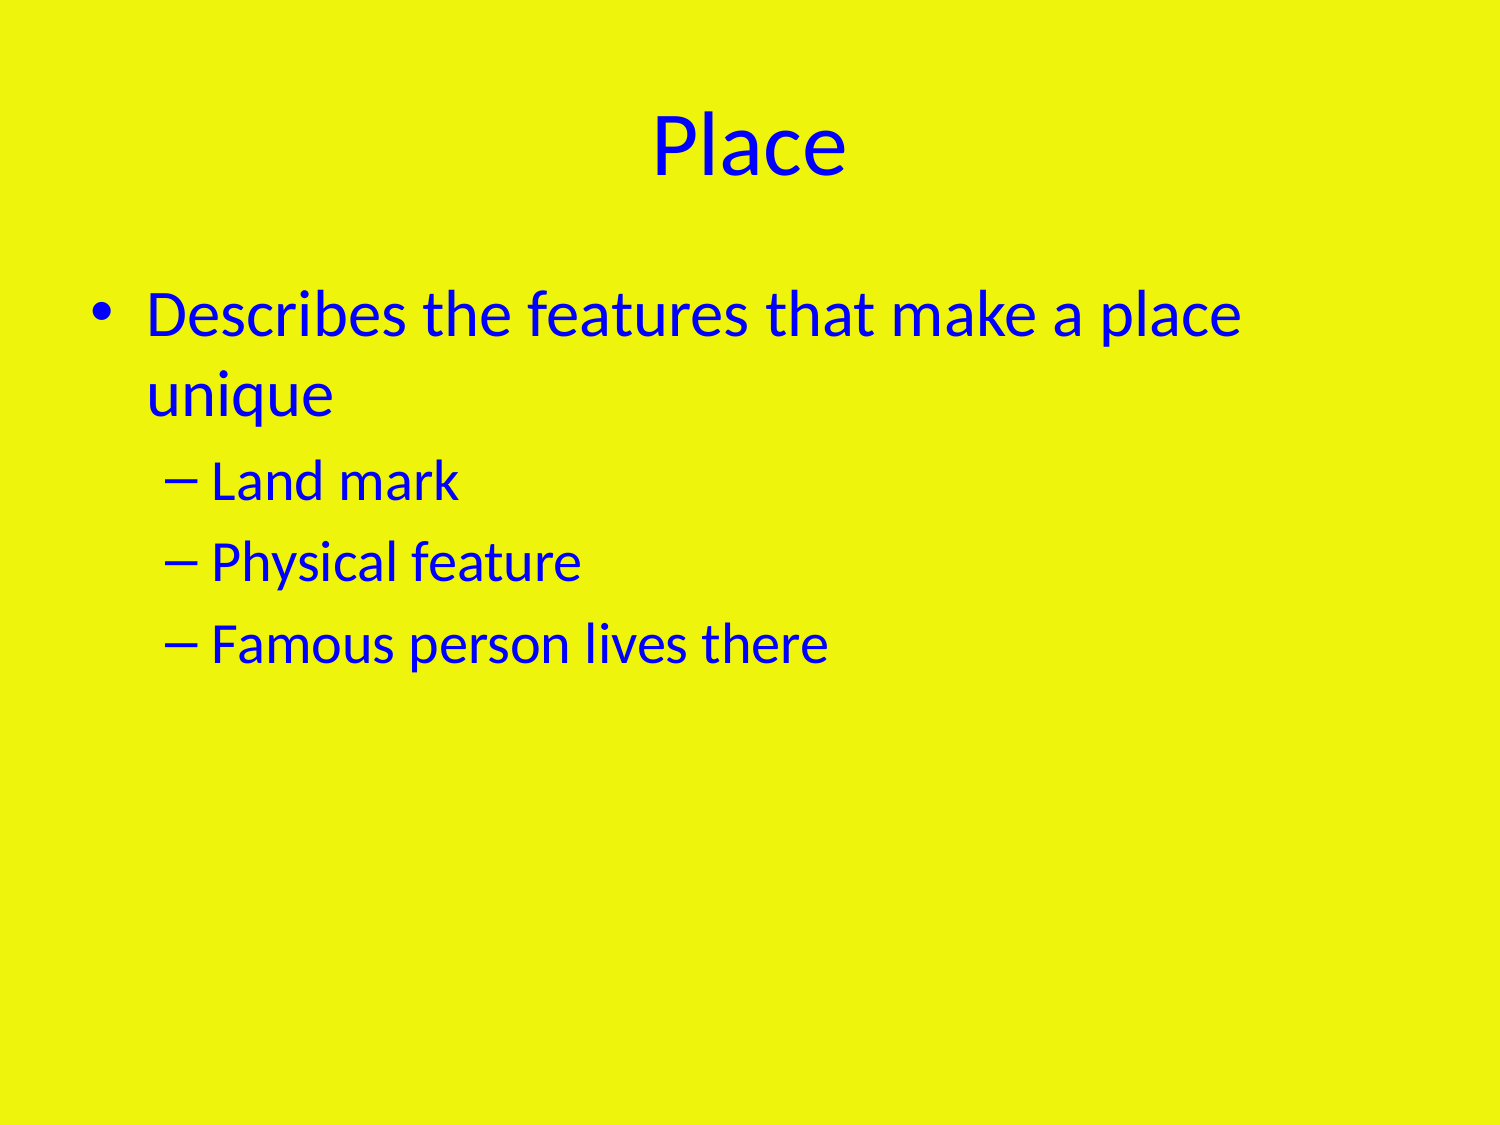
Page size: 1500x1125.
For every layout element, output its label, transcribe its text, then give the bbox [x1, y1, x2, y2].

list Describes the features that make a place unique Land mark Physical feature Famous person lives there [75, 262, 1425, 1005]
title Place [75, 45, 1425, 233]
